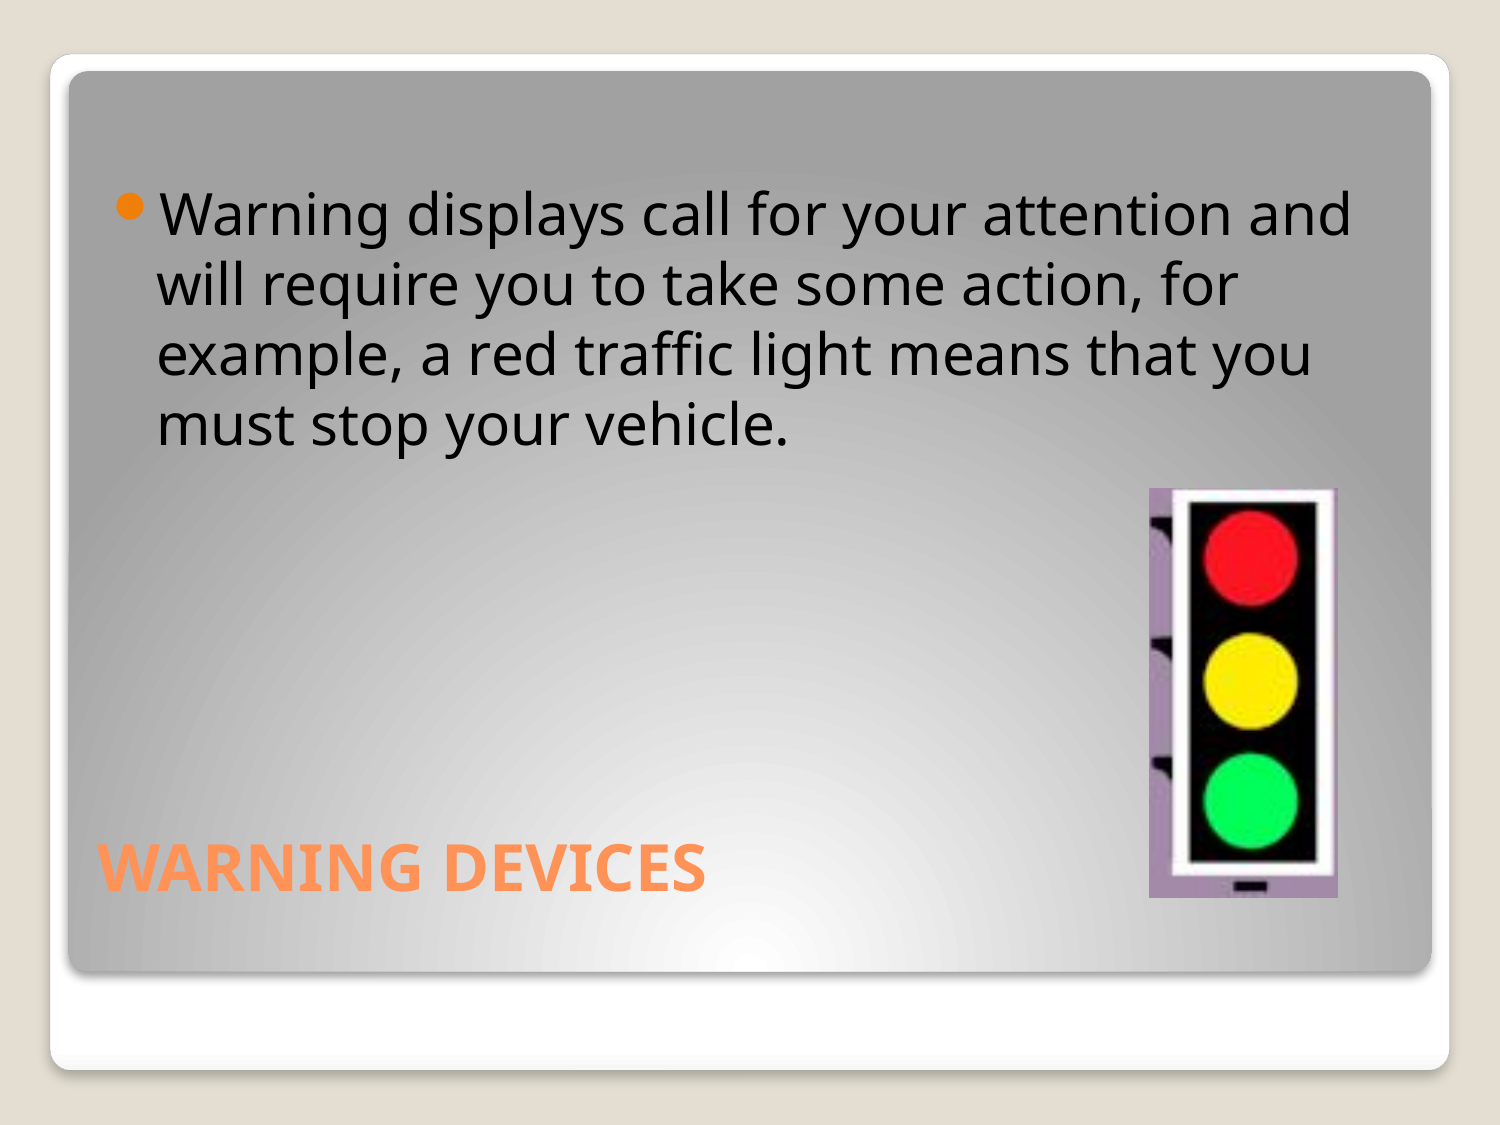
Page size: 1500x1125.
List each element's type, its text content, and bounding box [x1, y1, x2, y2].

picture [1149, 488, 1339, 898]
title WARNING DEVICES [82, 817, 1425, 990]
list Warning displays call for your attention and will require you to take some action, for example, a red traffic light means that you must stop your vehicle. [82, 86, 1425, 774]
